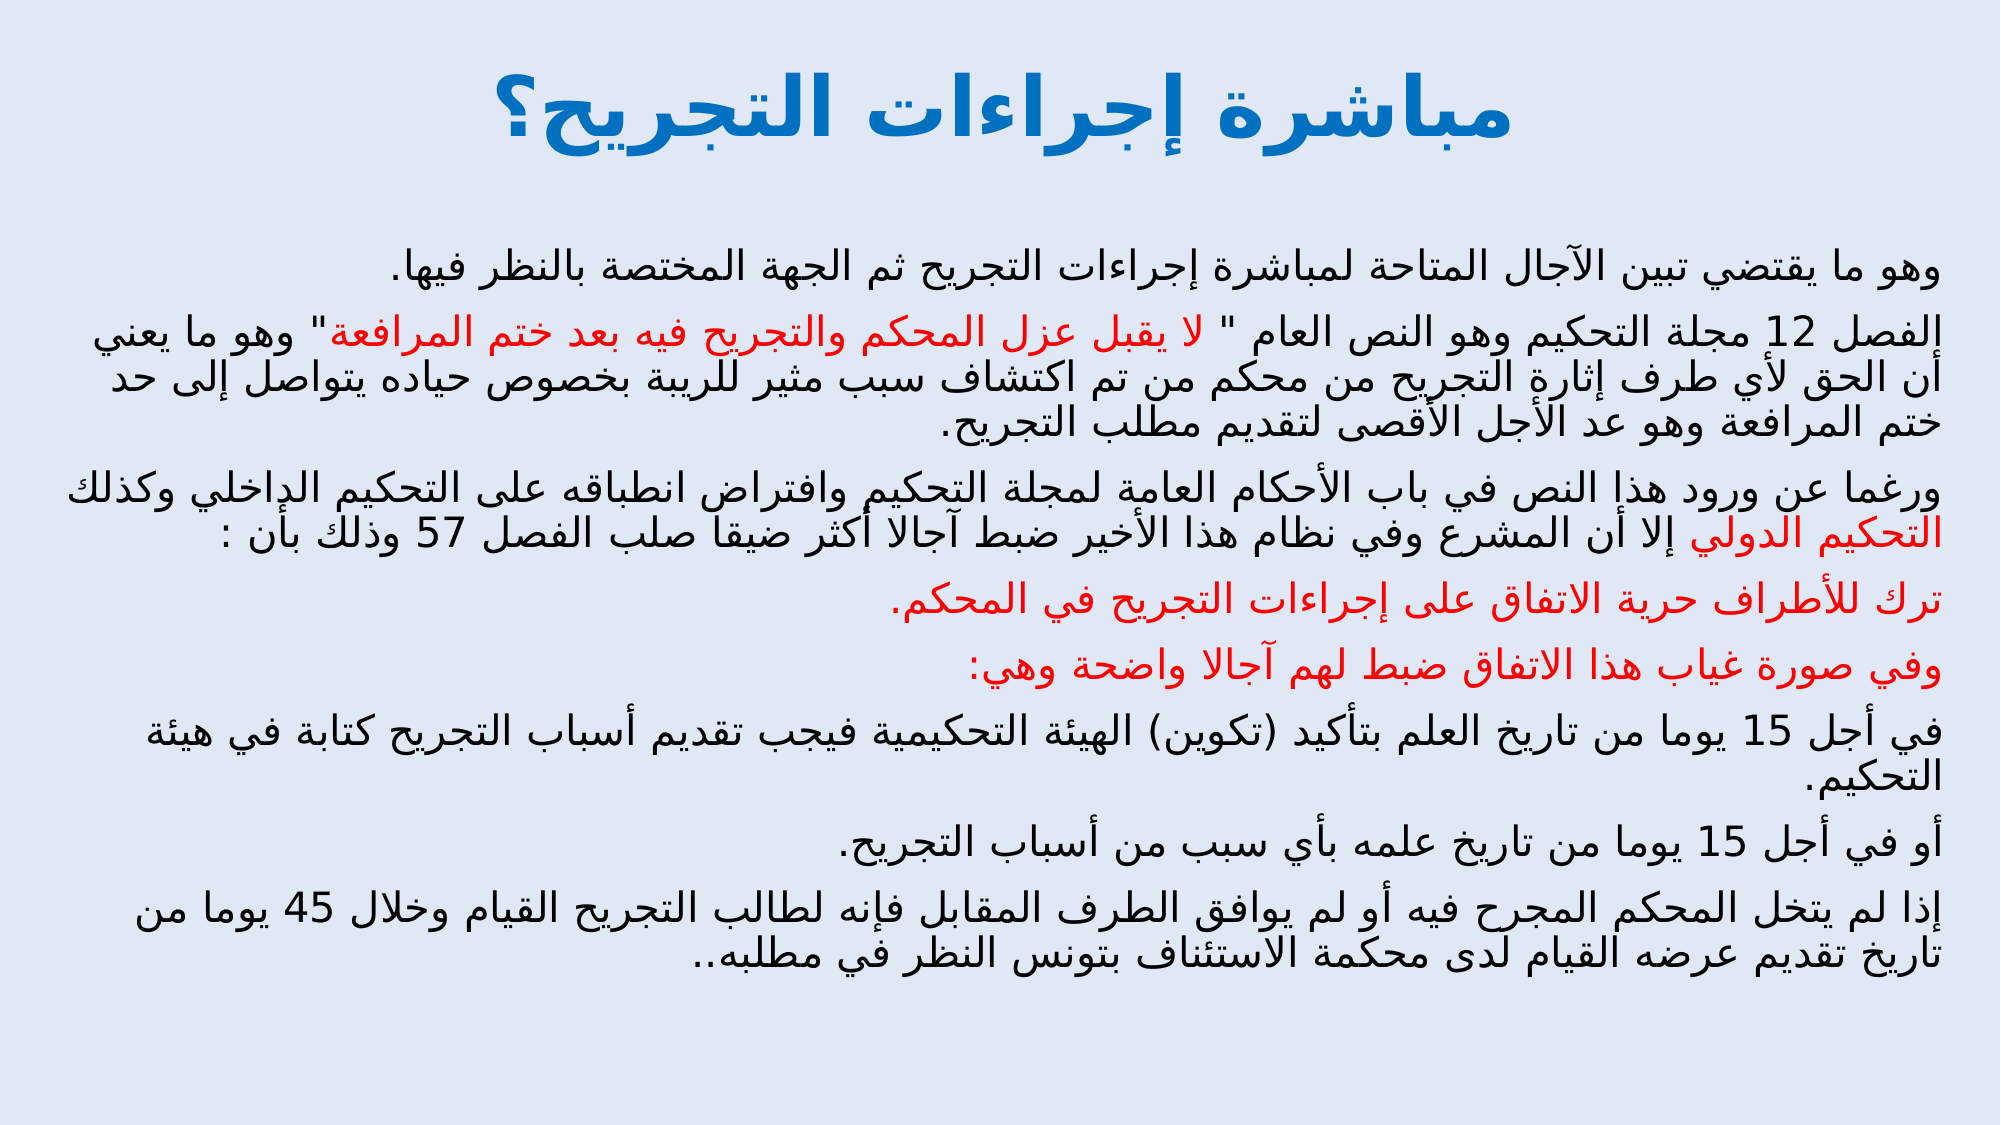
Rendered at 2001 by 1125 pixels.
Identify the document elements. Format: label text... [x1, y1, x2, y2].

list مباشرة إجراءات التجريح؟ وهو ما يقتضي تبين الآجال المتاحة لمباشرة إجراءات التجريح ثم الجهة المختصة بالنظر فيها. الفصل 12 مجلة التحكيم وهو النص العام " لا يقبل عزل المحكم والتجريح فيه بعد ختم المرافعة" وهو ما يعني أن الحق لأي طرف إثارة التجريح من محكم من تم اكتشاف سبب مثير للريبة بخصوص حياده يتواصل إلى حد ختم المرافعة وهو عد الأجل الأقصى لتقديم مطلب التجريح. ورغما عن ورود هذا النص في باب الأحكام العامة لمجلة التحكيم وافتراض انطباقه على التحكيم الداخلي وكذلك التحكيم الدولي إلا أن المشرع وفي نظام هذا الأخير ضبط آجالا أكثر ضيقا صلب الفصل 57 وذلك بأن : ترك للأطراف حرية الاتفاق على إجراءات التجريح في المحكم. وفي صورة غياب هذا الاتفاق ضبط لهم آجالا واضحة وهي: في أجل 15 يوما من تاريخ العلم بتأكيد (تكوين) الهيئة التحكيمية فيجب تقديم أسباب التجريح كتابة في هيئة التحكيم. أو في أجل 15 يوما من تاريخ علمه بأي سبب من أسباب التجريح. إذا لم يتخل المحكم المجرح فيه أو لم يوافق الطرف المقابل فإنه لطالب التجريح القيام وخلال 45 يوما من تاريخ تقديم عرضه القيام لدى محكمة الاستئناف بتونس النظر في مطلبه.. [48, 56, 1960, 1075]
